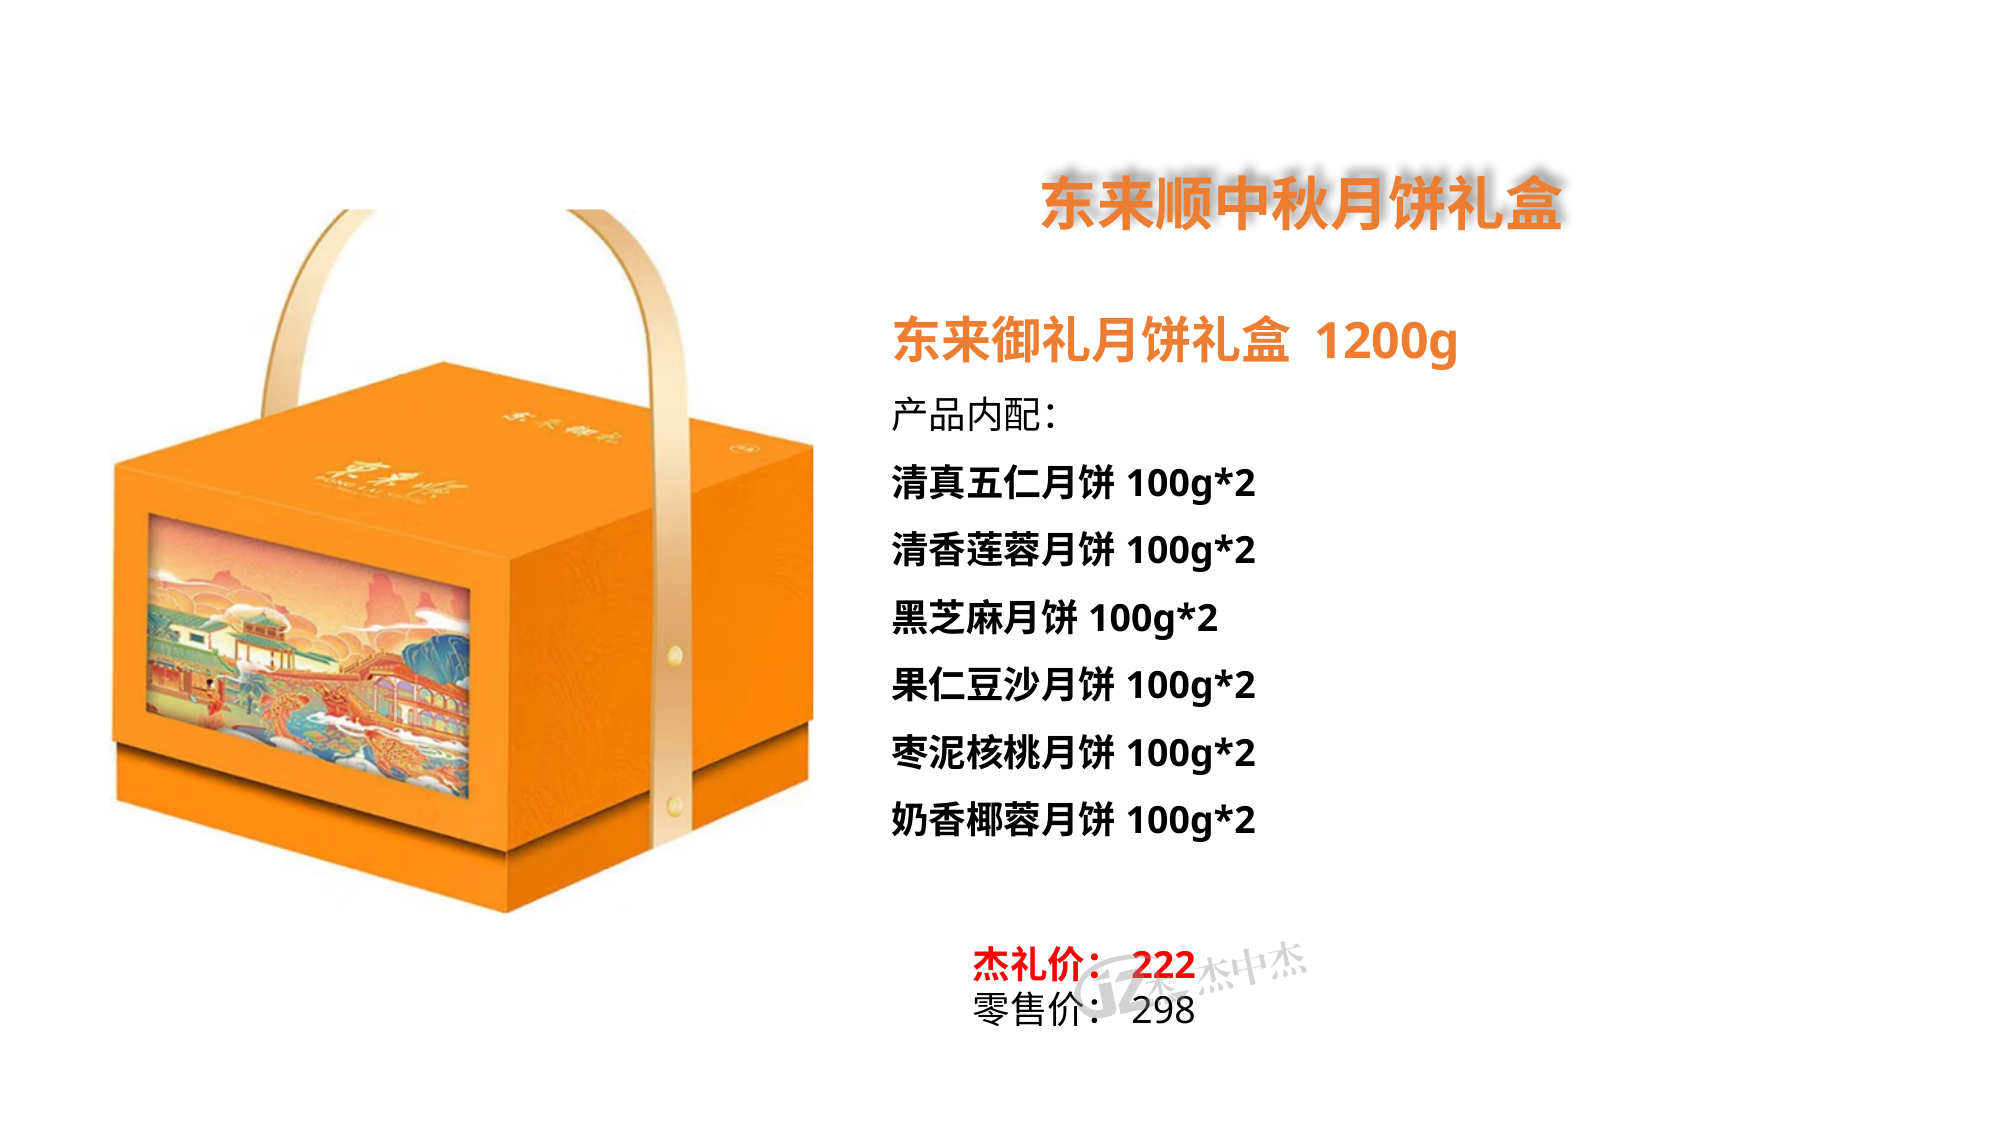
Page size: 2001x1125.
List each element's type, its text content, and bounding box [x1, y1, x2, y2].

picture [23, 207, 865, 934]
text_box 东来顺中秋月饼礼盒 [1024, 159, 1843, 245]
text_box 杰礼价：222 零售价：298 [957, 934, 1276, 1039]
picture [1068, 917, 1307, 1024]
text_box 东来御礼月饼礼盒 1200g 产品内配： 清真五仁月饼100g*2 清香莲蓉月饼100g*2 黑芝麻月饼100g*2 果仁豆沙月饼100g*2 枣泥核桃月饼100g*2 奶香椰蓉月饼100g*2 [876, 271, 1920, 849]
